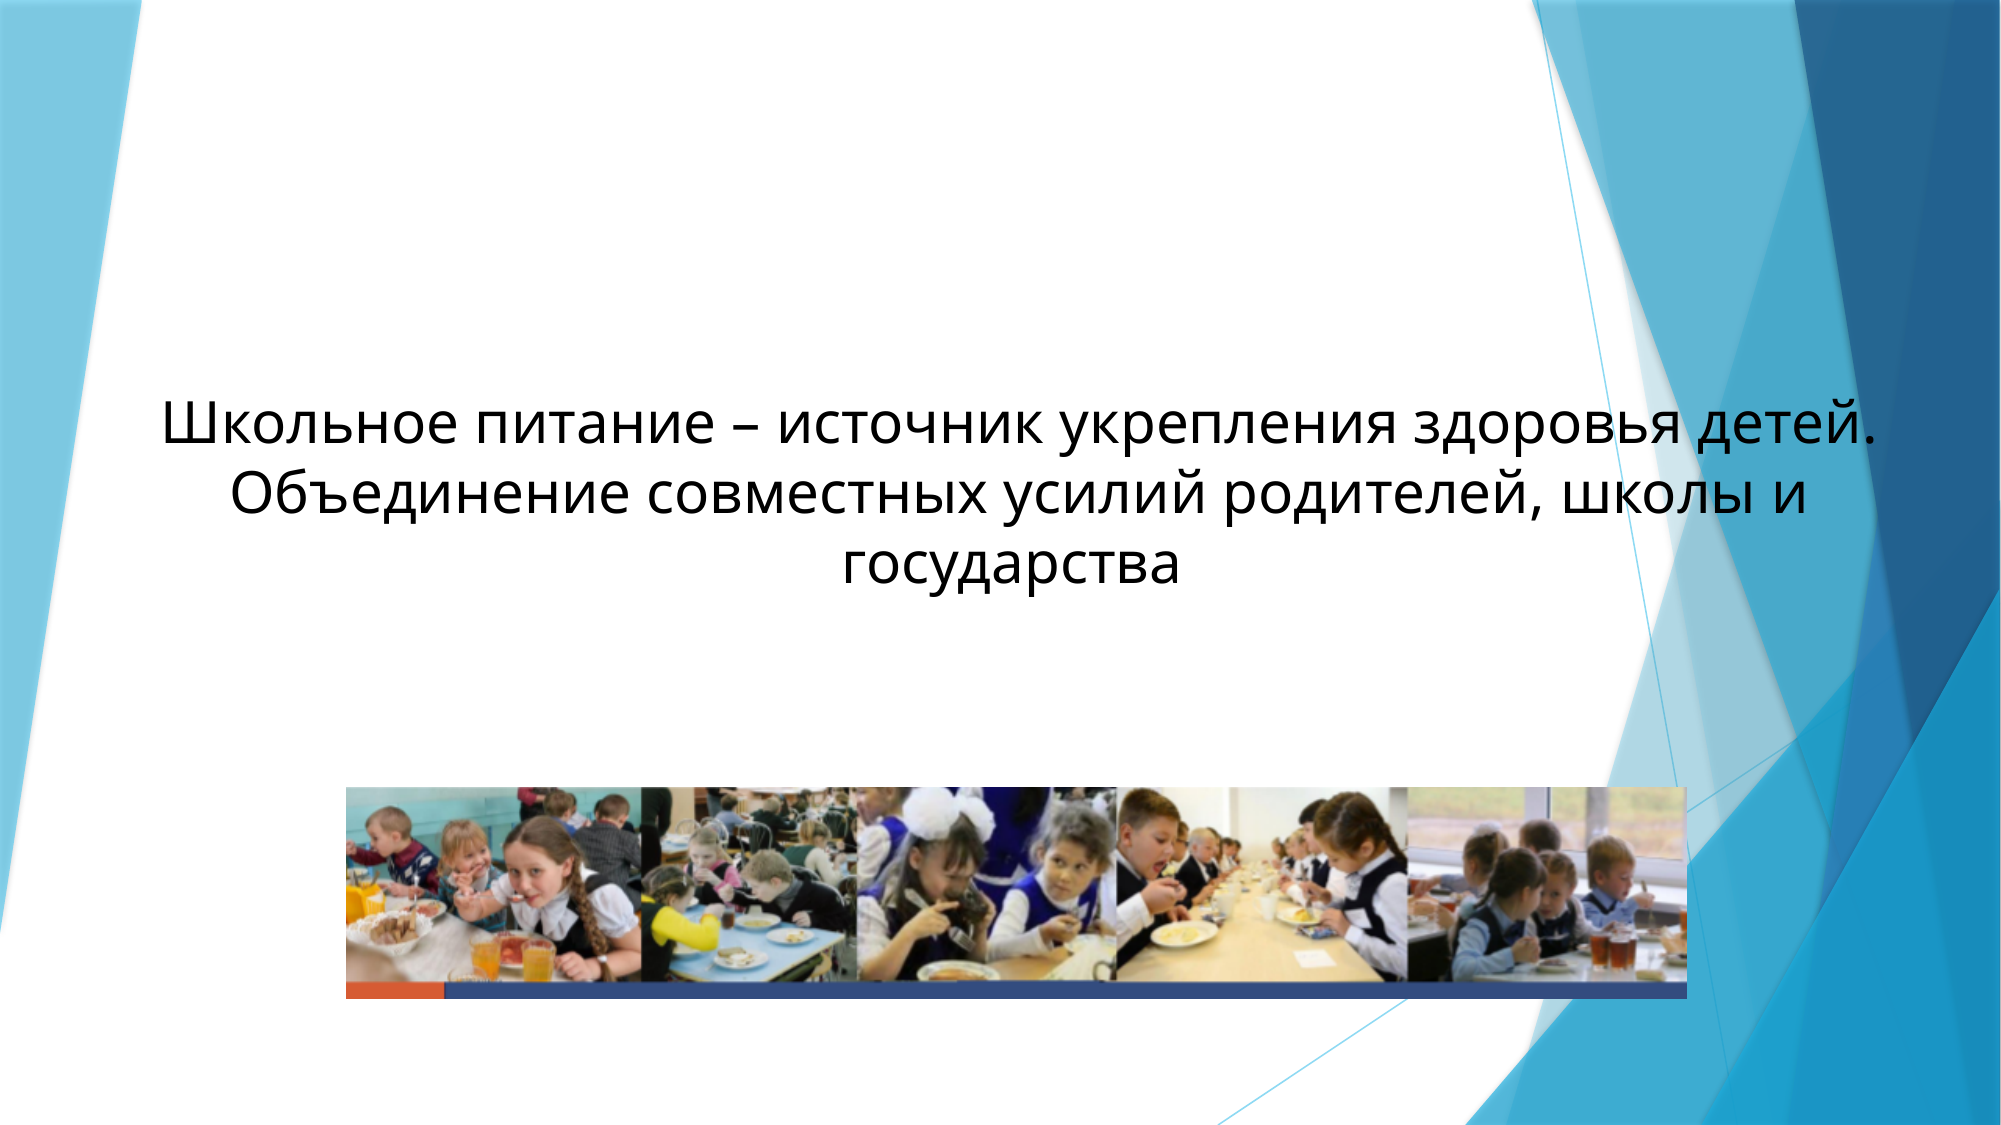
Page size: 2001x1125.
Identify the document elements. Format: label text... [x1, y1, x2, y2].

subtitle Школьное питание – источник укрепления здоровья детей. Объединение совместных усилий родителей, школы и государства [131, 378, 1907, 635]
picture [345, 787, 1688, 1000]
